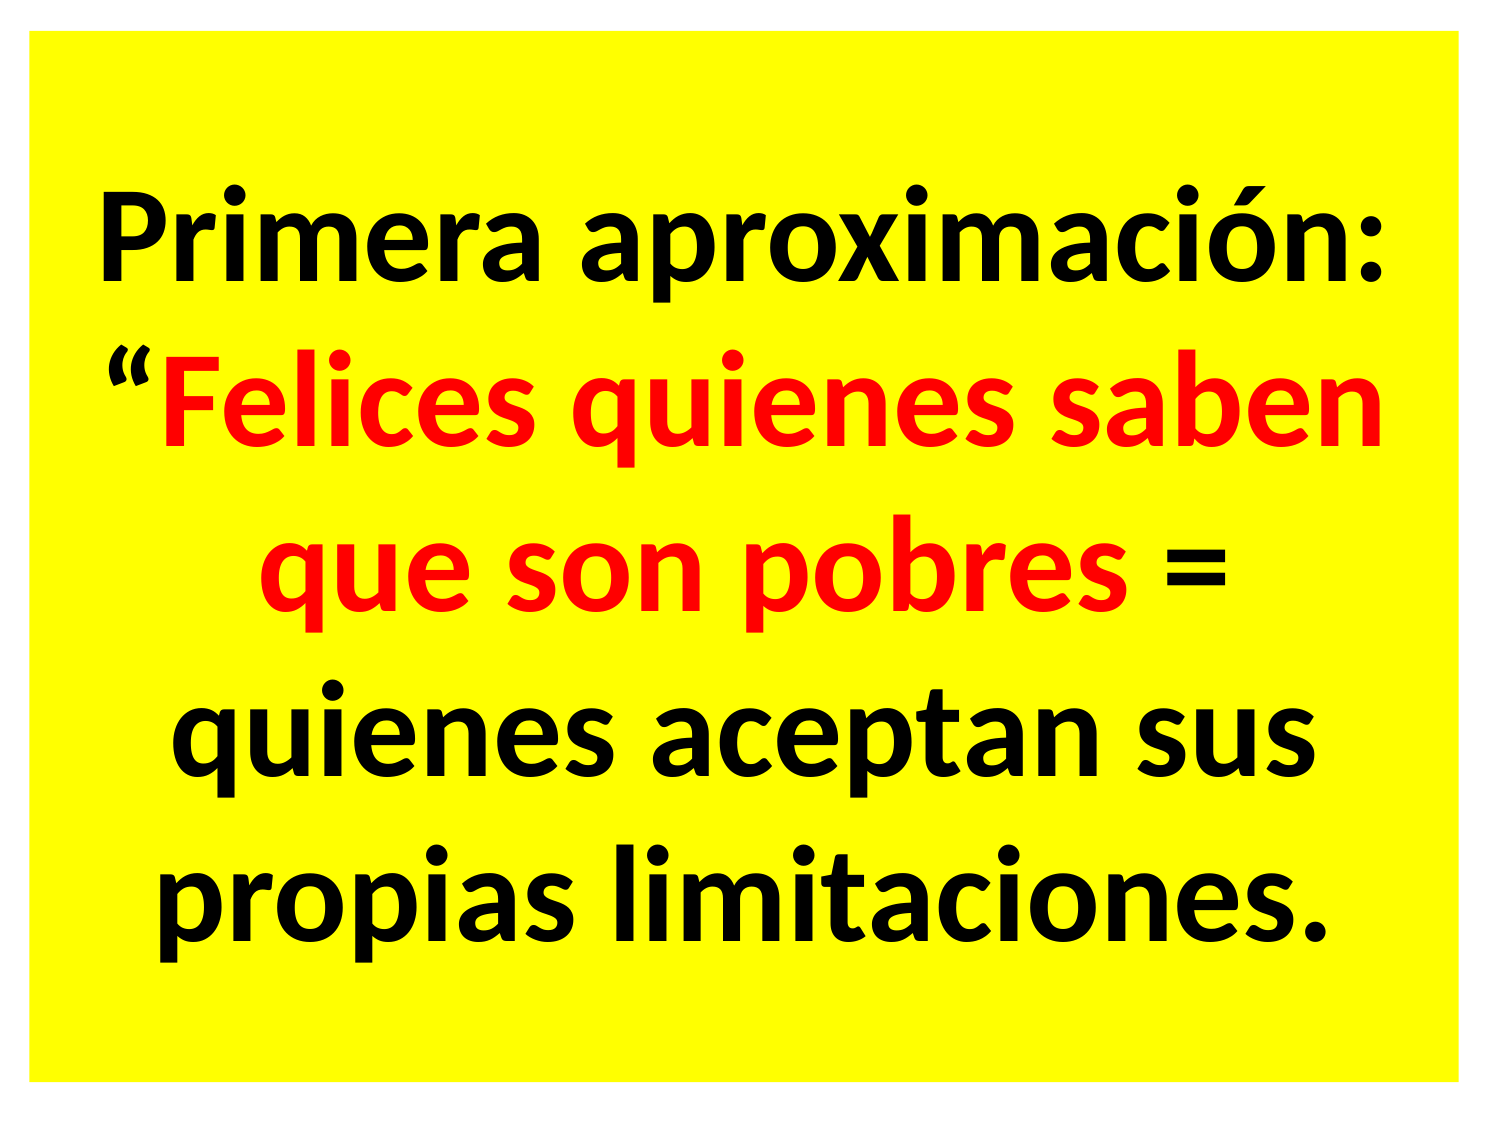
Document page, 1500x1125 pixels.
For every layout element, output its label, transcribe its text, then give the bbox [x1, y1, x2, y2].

text_box Primera aproximación: “Felices quienes saben que son pobres = quienes aceptan sus propias limitaciones. [29, 30, 1459, 1083]
